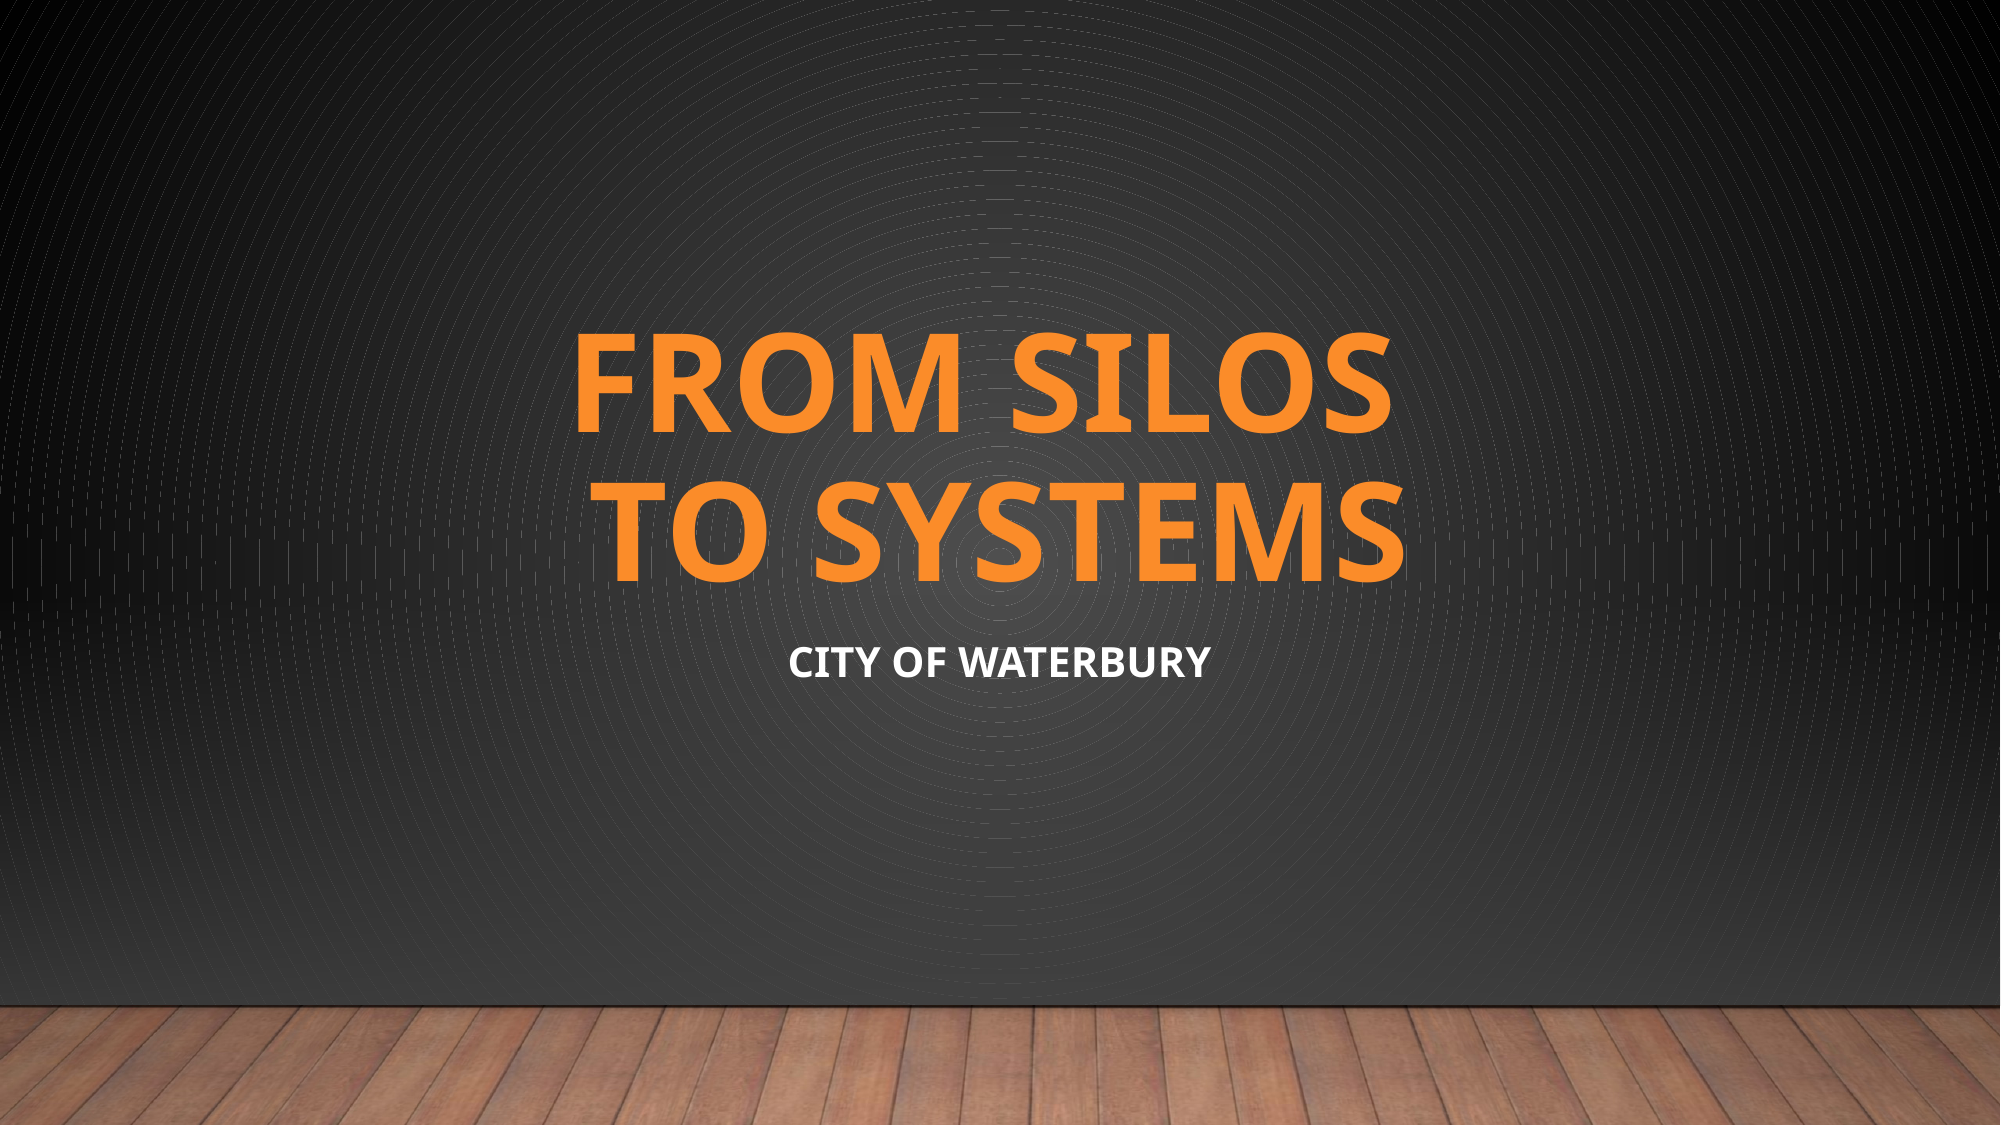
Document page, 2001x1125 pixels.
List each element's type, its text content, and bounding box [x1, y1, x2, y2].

title From Silos to Systems [291, 131, 1708, 610]
picture [0, 1005, 2000, 1125]
subtitle City of Waterbury [291, 610, 1708, 772]
